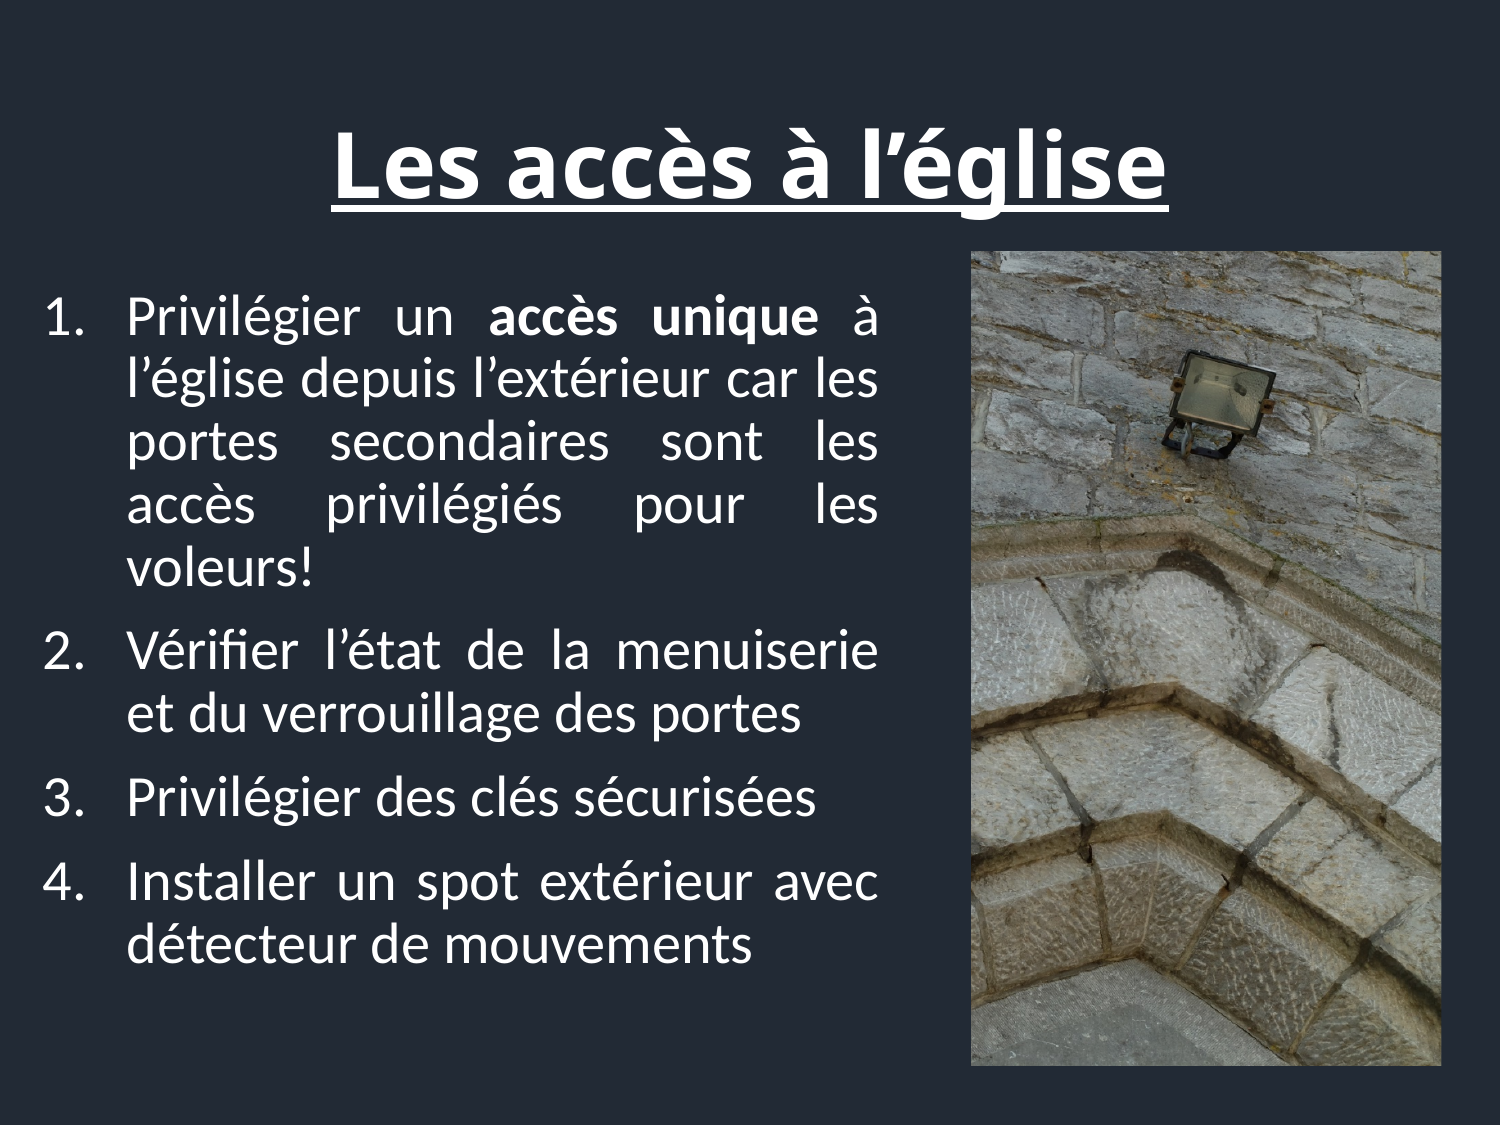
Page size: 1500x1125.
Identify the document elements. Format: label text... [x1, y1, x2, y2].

picture [799, 251, 1500, 1065]
title Les accès à l’église [103, 59, 1397, 278]
list Privilégier un accès unique à l’église depuis l’extérieur car les portes secondaires sont les accès privilégiés pour les voleurs! Vérifier l’état de la menuiserie et du verrouillage des portes Privilégier des clés sécurisées Installer un spot extérieur avec détecteur de mouvements [27, 277, 896, 1079]
